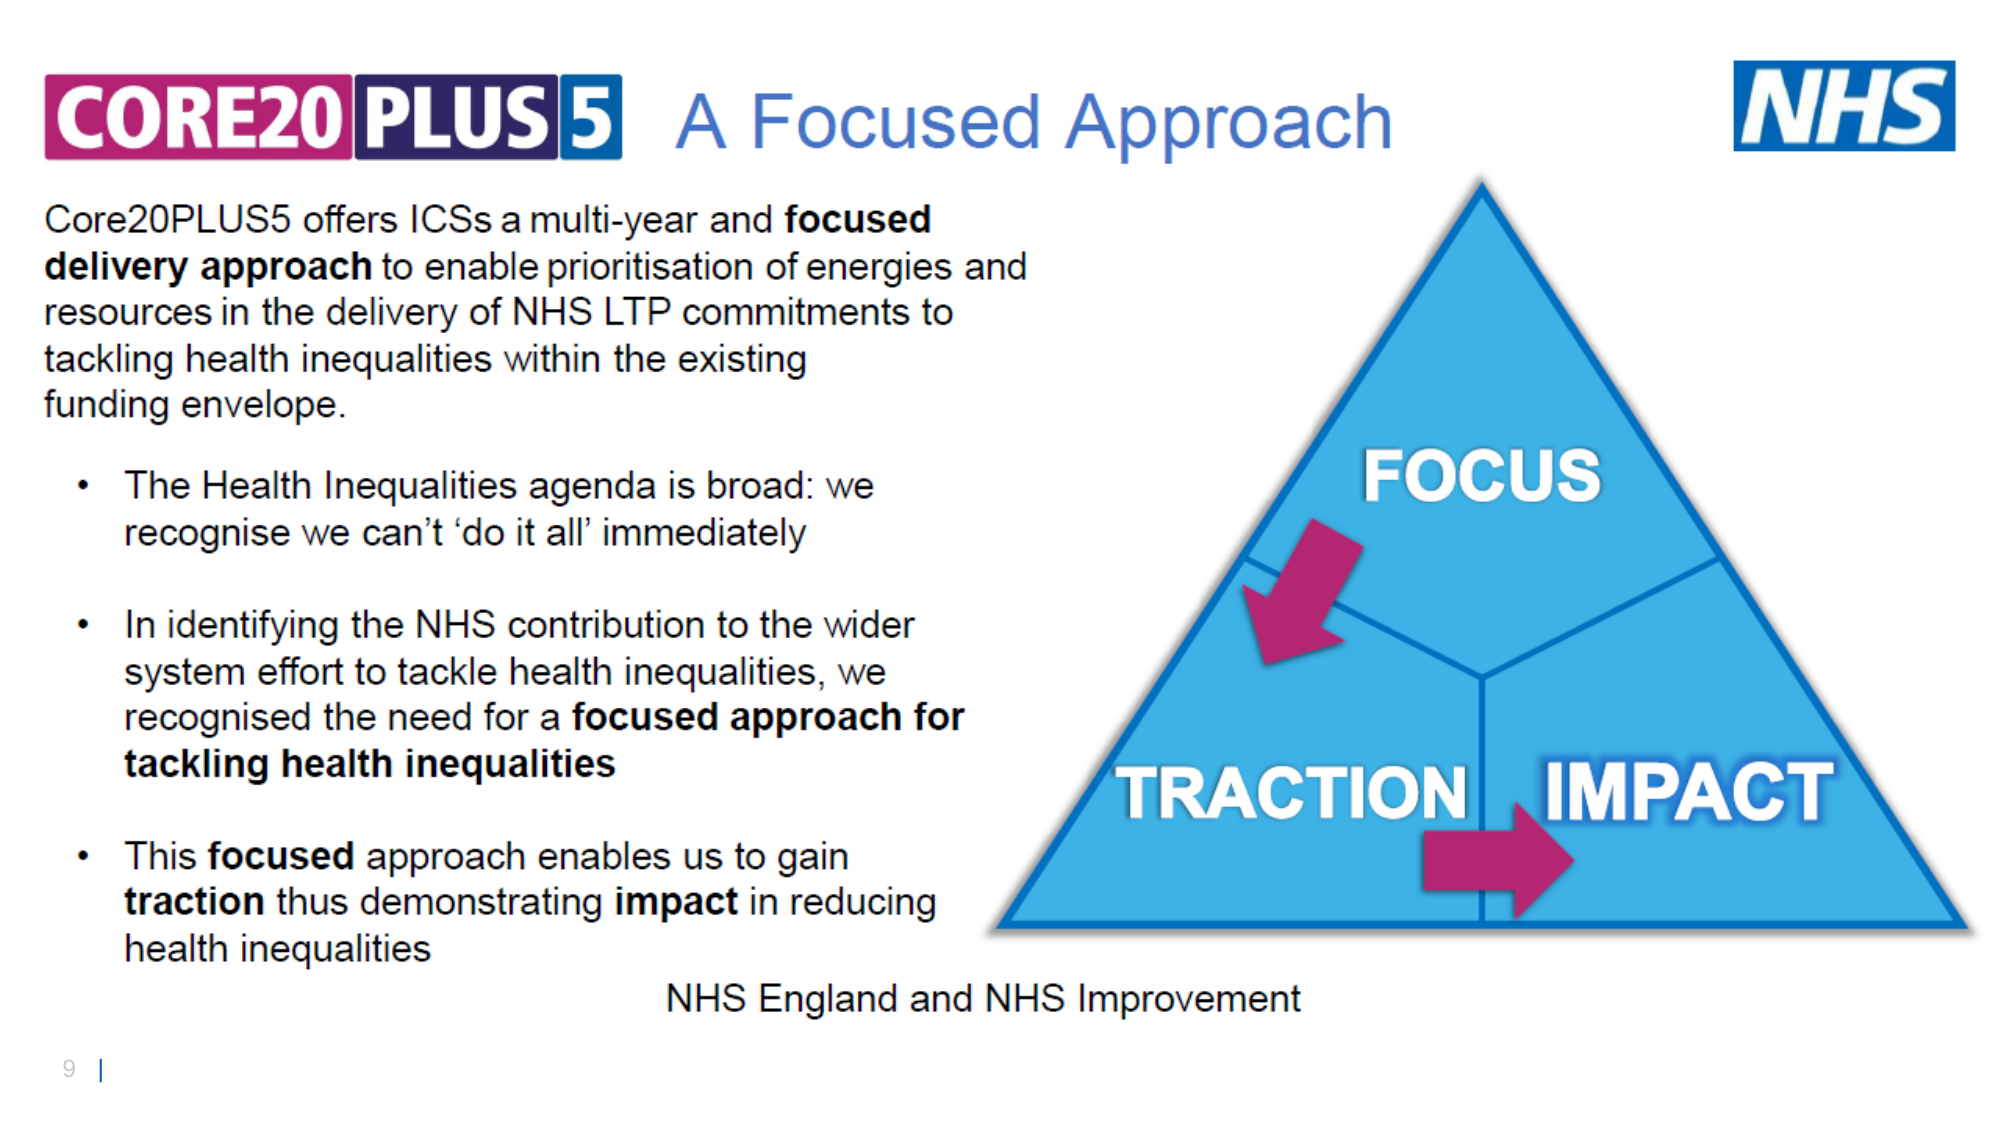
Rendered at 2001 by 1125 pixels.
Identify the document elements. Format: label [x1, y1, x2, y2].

picture [19, 53, 1981, 1026]
